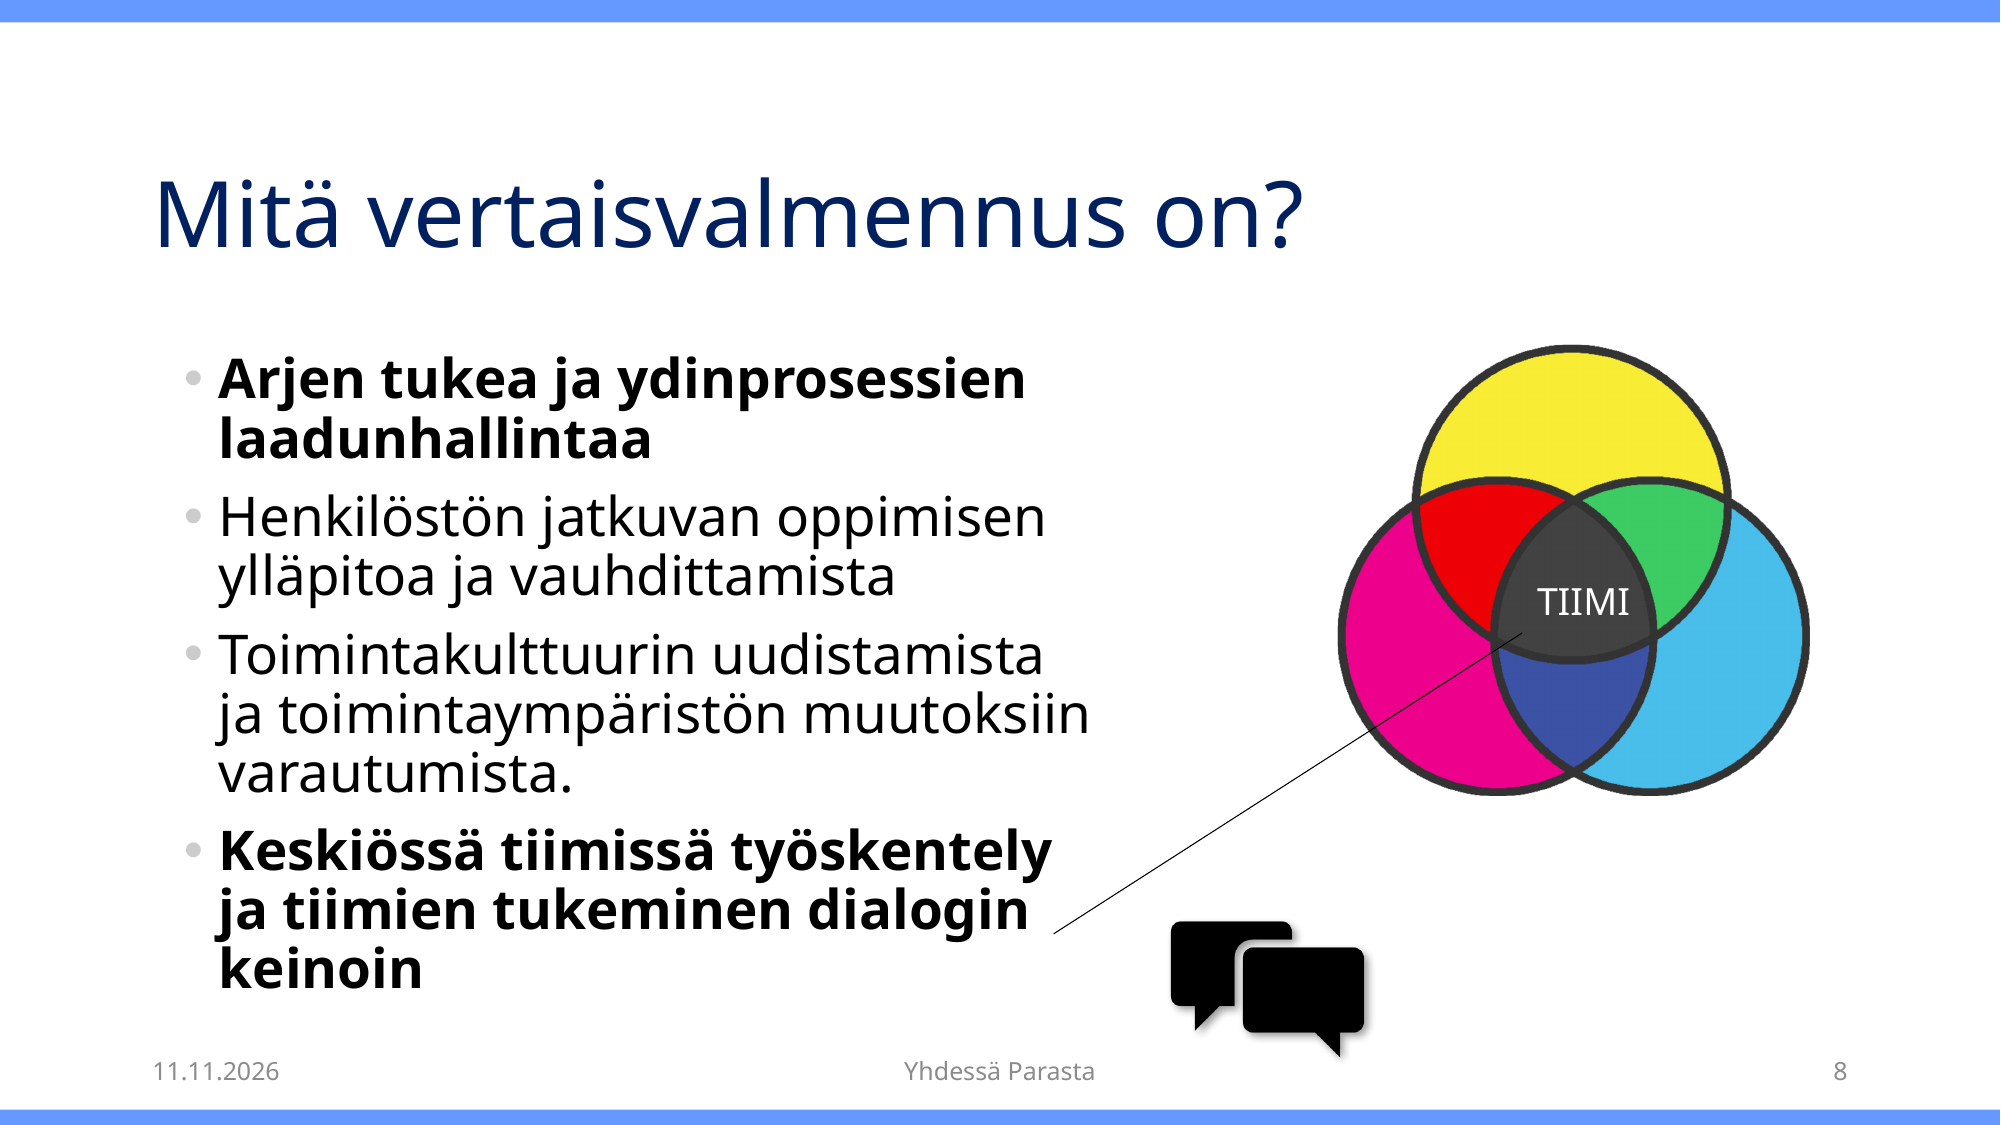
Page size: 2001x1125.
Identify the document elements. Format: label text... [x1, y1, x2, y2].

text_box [1053, 633, 1523, 934]
picture [1152, 934, 1382, 1103]
slide_number 8 [1412, 1042, 1863, 1103]
footer Yhdessä Parasta [662, 1042, 1151, 1103]
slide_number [137, 1042, 588, 1103]
picture [1337, 344, 1810, 796]
title Mitä vertaisvalmennus on? [137, 57, 1863, 276]
list Arjen tukea ja ydinprosessien laadunhallintaa Henkilöstön jatkuvan oppimisen ylläpitoa ja vauhdittamista Toimintakulttuurin uudistamista ja toimintaympäristön muutoksiin varautumista. Keskiössä tiimissä työskentely ja tiimien tukeminen dialogin keinoin [168, 344, 1122, 1059]
